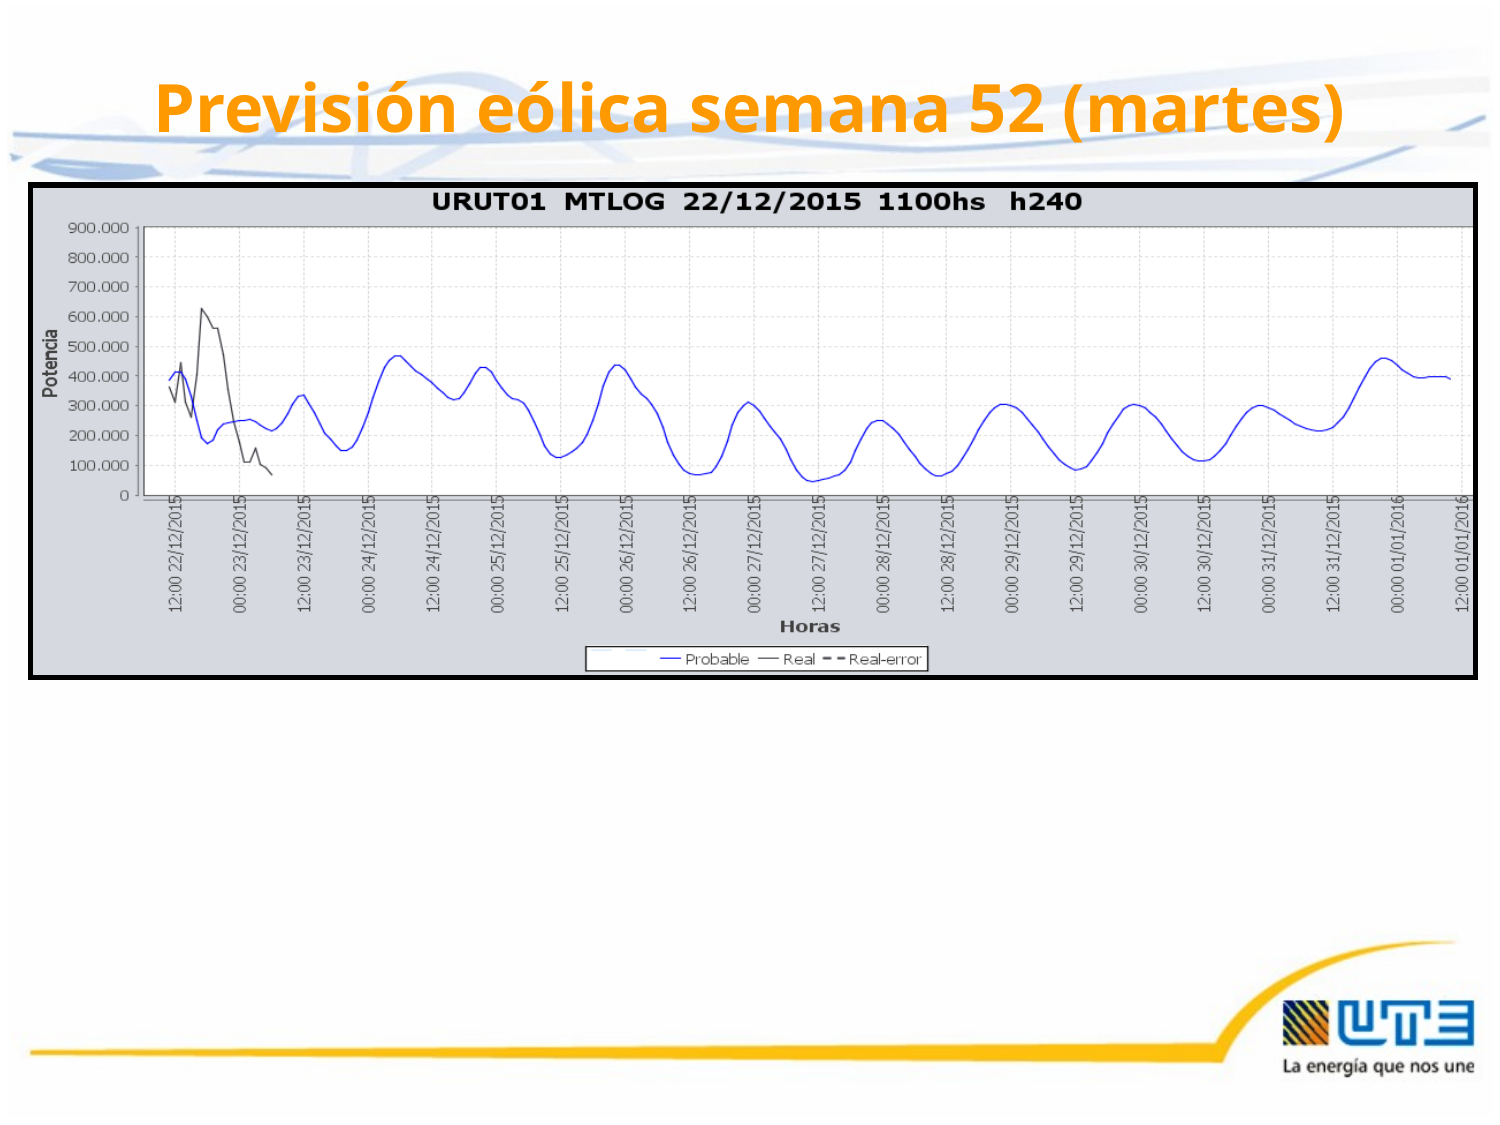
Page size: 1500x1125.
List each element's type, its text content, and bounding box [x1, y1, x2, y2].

picture [7, 6, 1493, 1118]
title Previsión eólica semana 52 (martes) [112, 37, 1388, 176]
